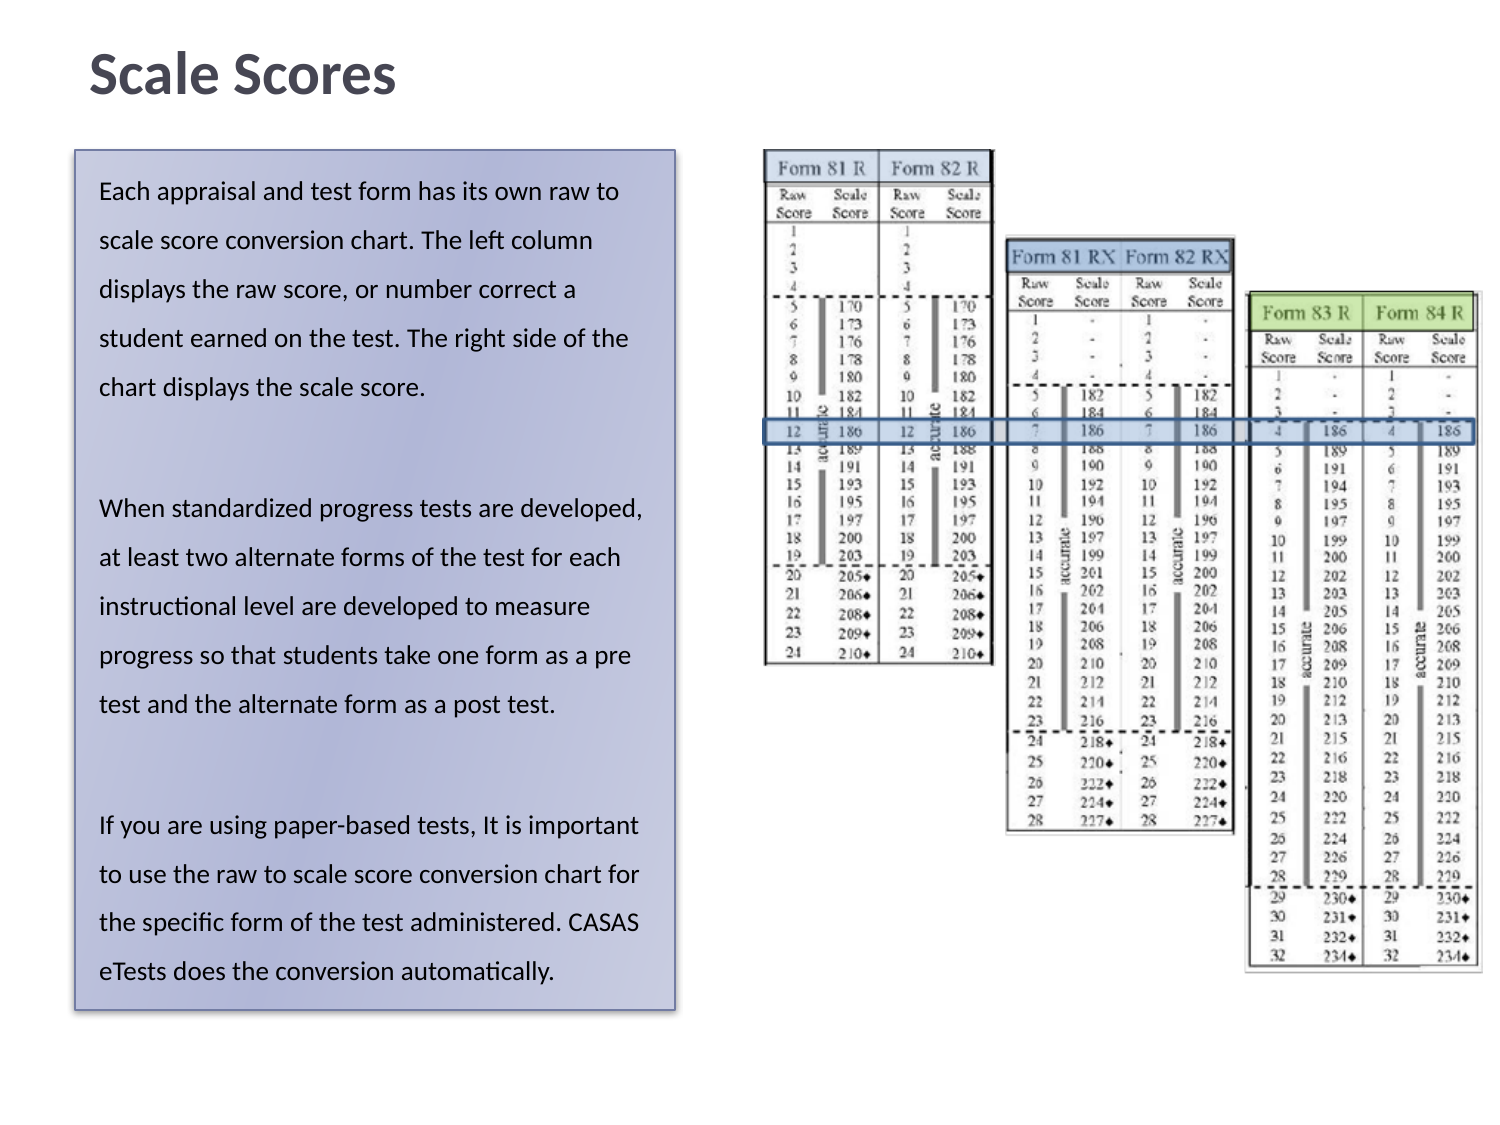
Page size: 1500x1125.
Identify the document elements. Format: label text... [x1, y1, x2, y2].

title Scale Scores [75, 24, 1425, 188]
list Each appraisal and test form has its own raw to scale score conversion chart. The left column displays the raw score, or number correct a student earned on the test. The right side of the chart displays the scale score. When standardized progress tests are developed, at least two alternate forms of the test for each instructional level are developed to measure progress so that students take one form as a pre test and the alternate form as a post test. If you are using paper-based tests, It is important to use the raw to scale score conversion chart for the specific form of the test administered. CASAS eTests does the conversion automatically. [74, 149, 676, 1011]
picture [762, 149, 1483, 976]
